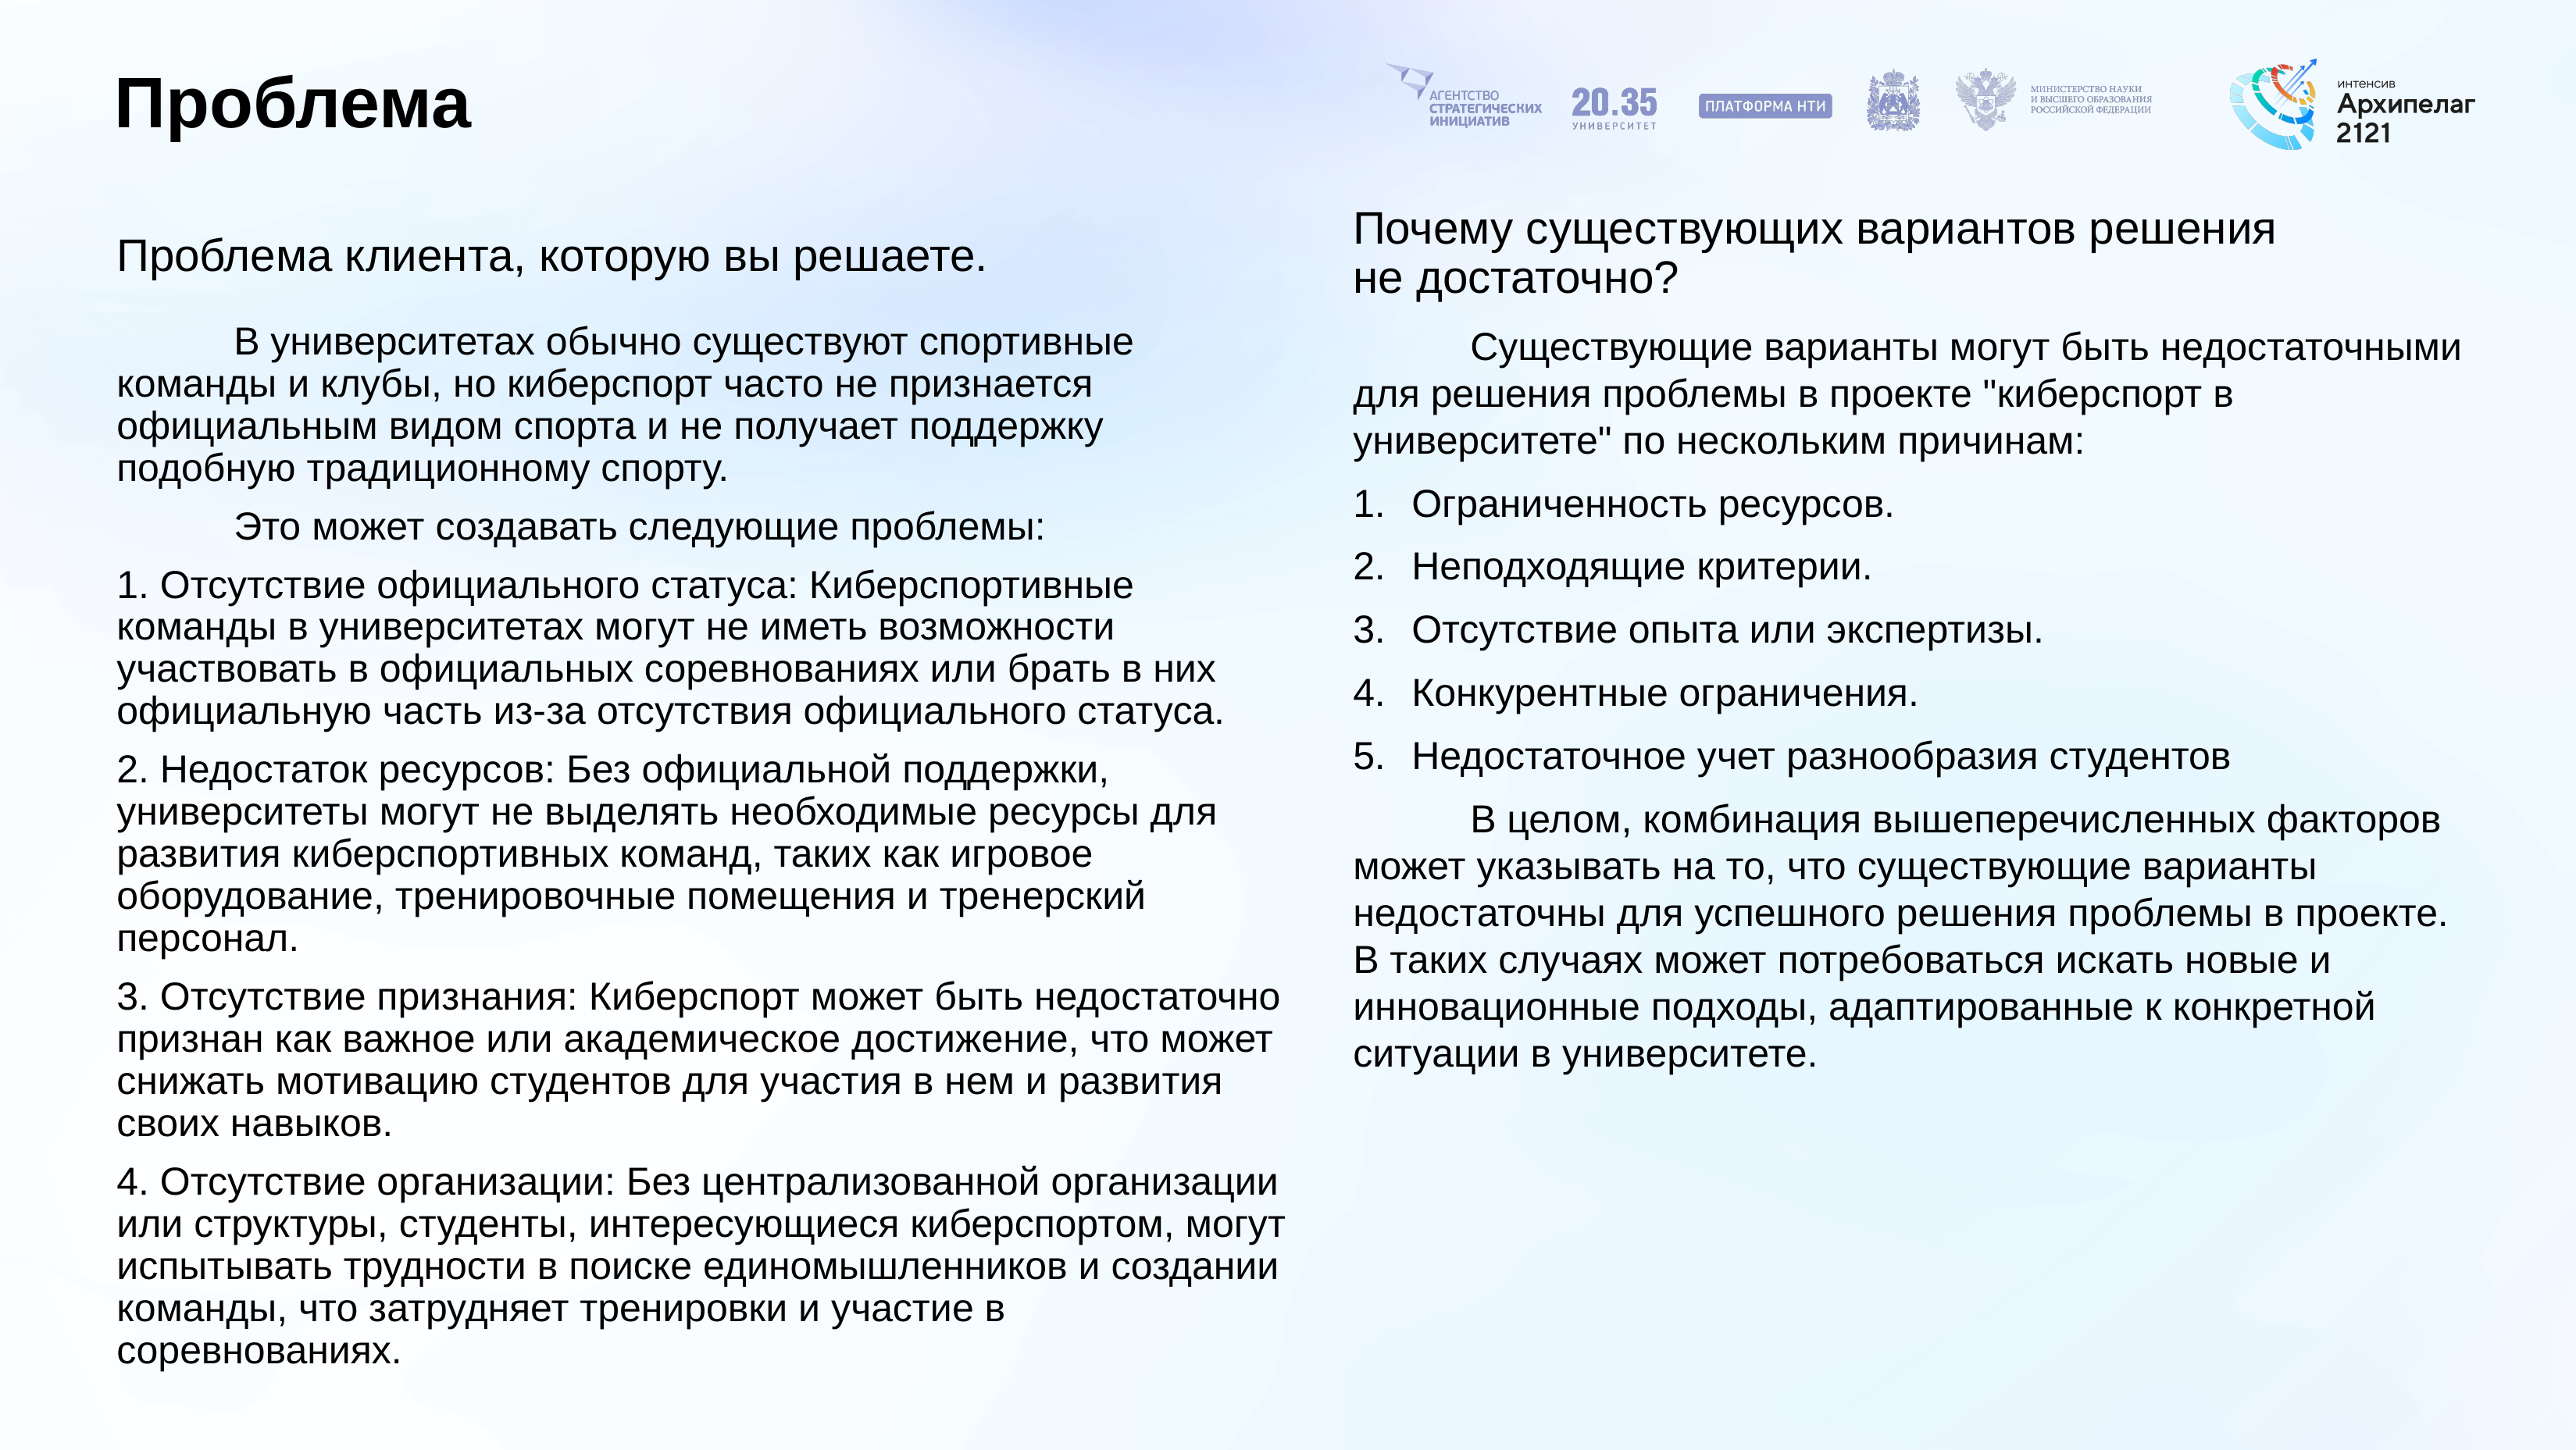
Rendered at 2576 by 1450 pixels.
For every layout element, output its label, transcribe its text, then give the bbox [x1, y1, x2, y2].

list В университетах обычно существуют спортивные команды и клубы, но киберспорт часто не признается официальным видом спорта и не получает поддержку подобную традиционному спорту. Это может создавать следующие проблемы: 1. Отсутствие официального статуса: Киберспортивные команды в университетах могут не иметь возможности участвовать в официальных соревнованиях или брать в них официальную часть из-за отсутствия официального статуса. 2. Недостаток ресурсов: Без официальной поддержки, университеты могут не выделять необходимые ресурсы для развития киберспортивных команд, таких как игровое оборудование, тренировочные помещения и тренерский персонал. 3. Отсутствие признания: Киберспорт может быть недостаточно признан как важное или академическое достижение, что может снижать мотивацию студентов для участия в нем и развития своих навыков. 4. Отсутствие организации: Без централизованной организации или структуры, студенты, интересующиеся киберспортом, могут испытывать трудности в поиске единомышленников и создании команды, что затрудняет тренировки и участие в соревнованиях. [114, 321, 1288, 1289]
list Существующие варианты могут быть недостаточными для решения проблемы в проекте "киберспорт в университете" по нескольким причинам: Ограниченность ресурсов. Неподходящие критерии. Отсутствие опыта или экспертизы. Конкурентные ограничения. Недостаточное учет разнообразия студентов В целом, комбинация вышеперечисленных факторов может указывать на то, что существующие варианты недостаточны для успешного решения проблемы в проекте. В таких случаях может потребоваться искать новые и инновационные подходы, адаптированные к конкретной ситуации в университете. [1350, 322, 2478, 1289]
list Проблема клиента, которую вы решаете. [114, 232, 1242, 321]
picture [0, 0, 2576, 1450]
title Проблема [114, 66, 1363, 183]
list Почему существующих вариантов решения не достаточно? [1350, 204, 2485, 322]
